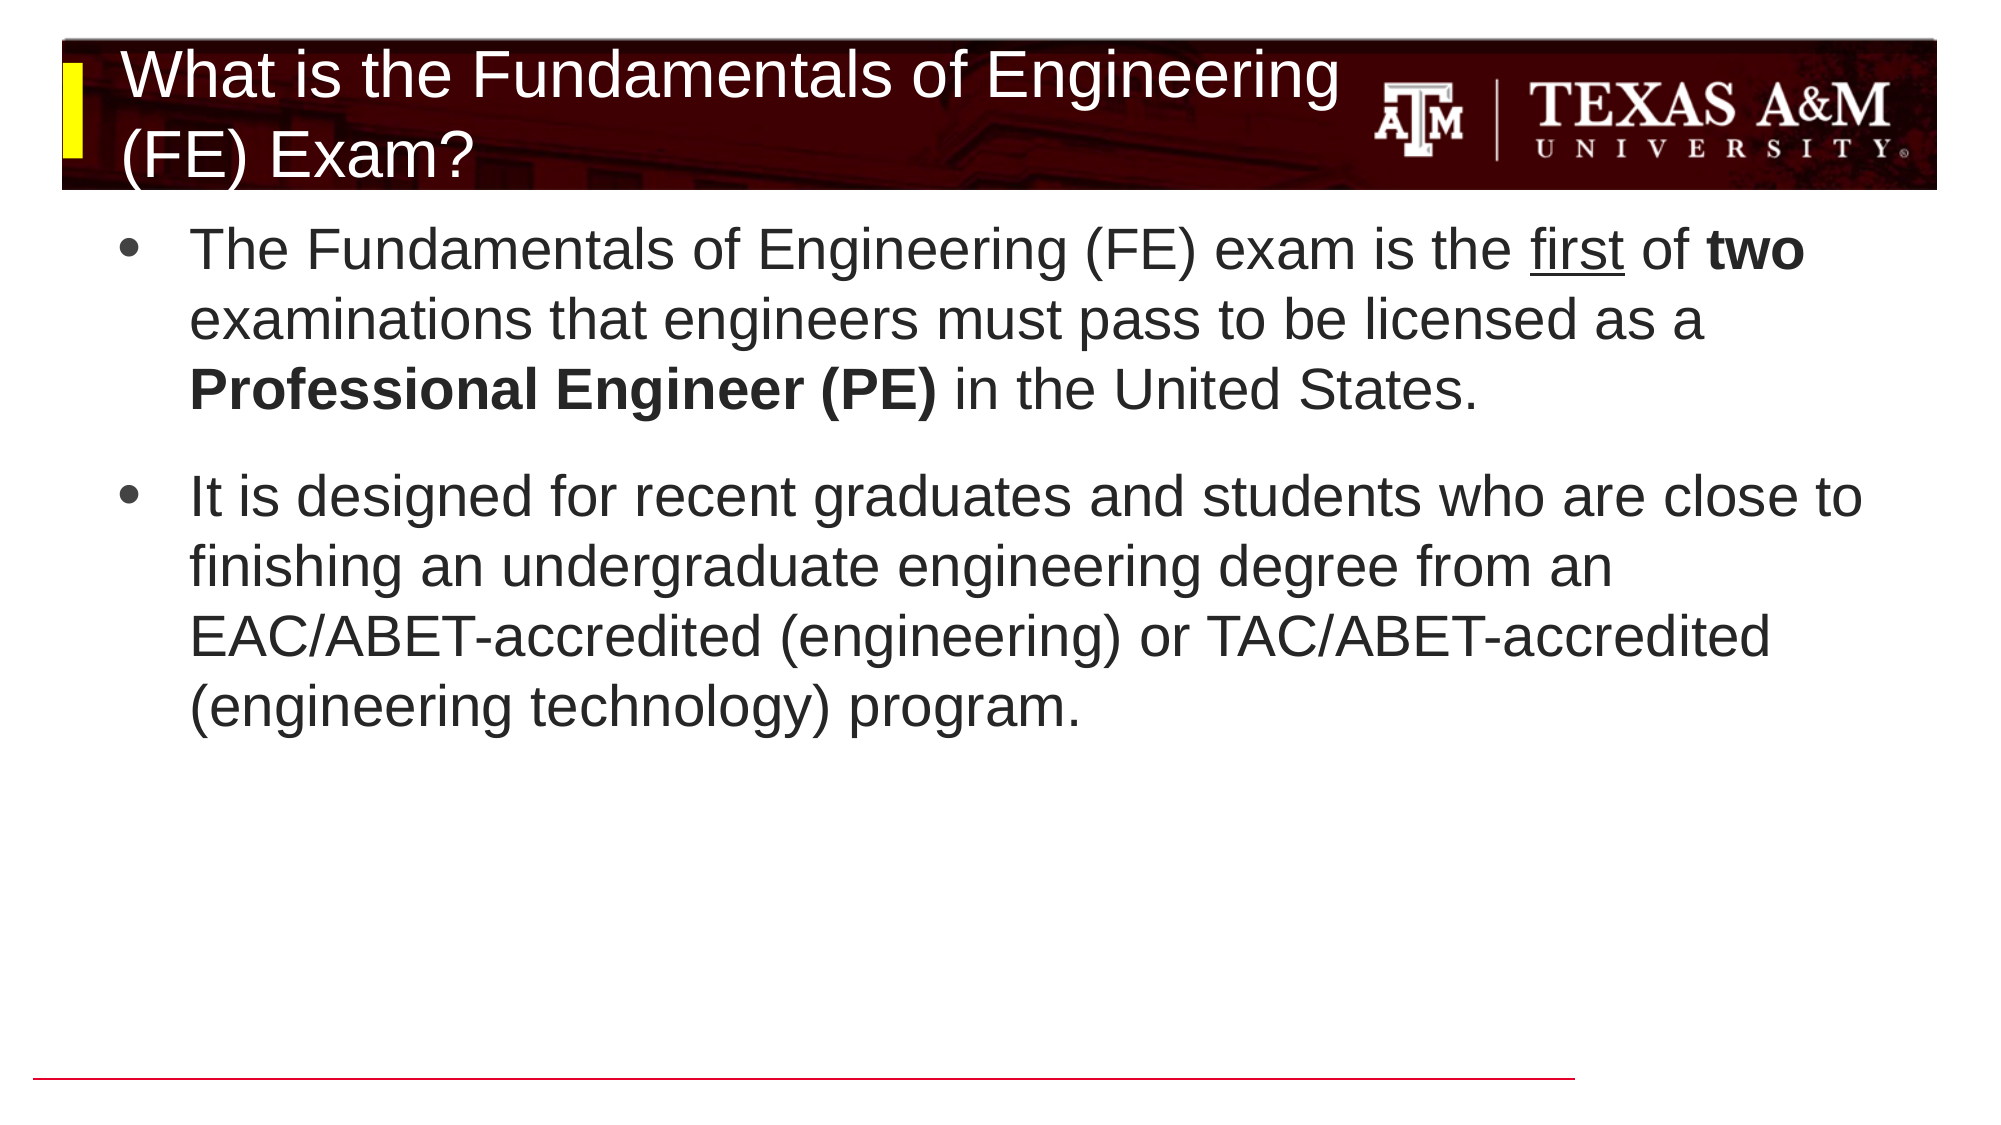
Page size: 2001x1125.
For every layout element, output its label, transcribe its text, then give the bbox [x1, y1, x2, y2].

list The Fundamentals of Engineering (FE) exam is the first of two examinations that engineers must pass to be licensed as a Professional Engineer (PE) in the United States. It is designed for recent graduates and students who are close to finishing an undergraduate engineering degree from an EAC/ABET-accredited (engineering) or TAC/ABET-accredited (engineering technology) program. [99, 204, 1900, 1036]
title What is the Fundamentals of Engineering (FE) Exam? [105, 16, 1367, 204]
picture [62, 37, 105, 190]
picture [1367, 37, 1937, 190]
